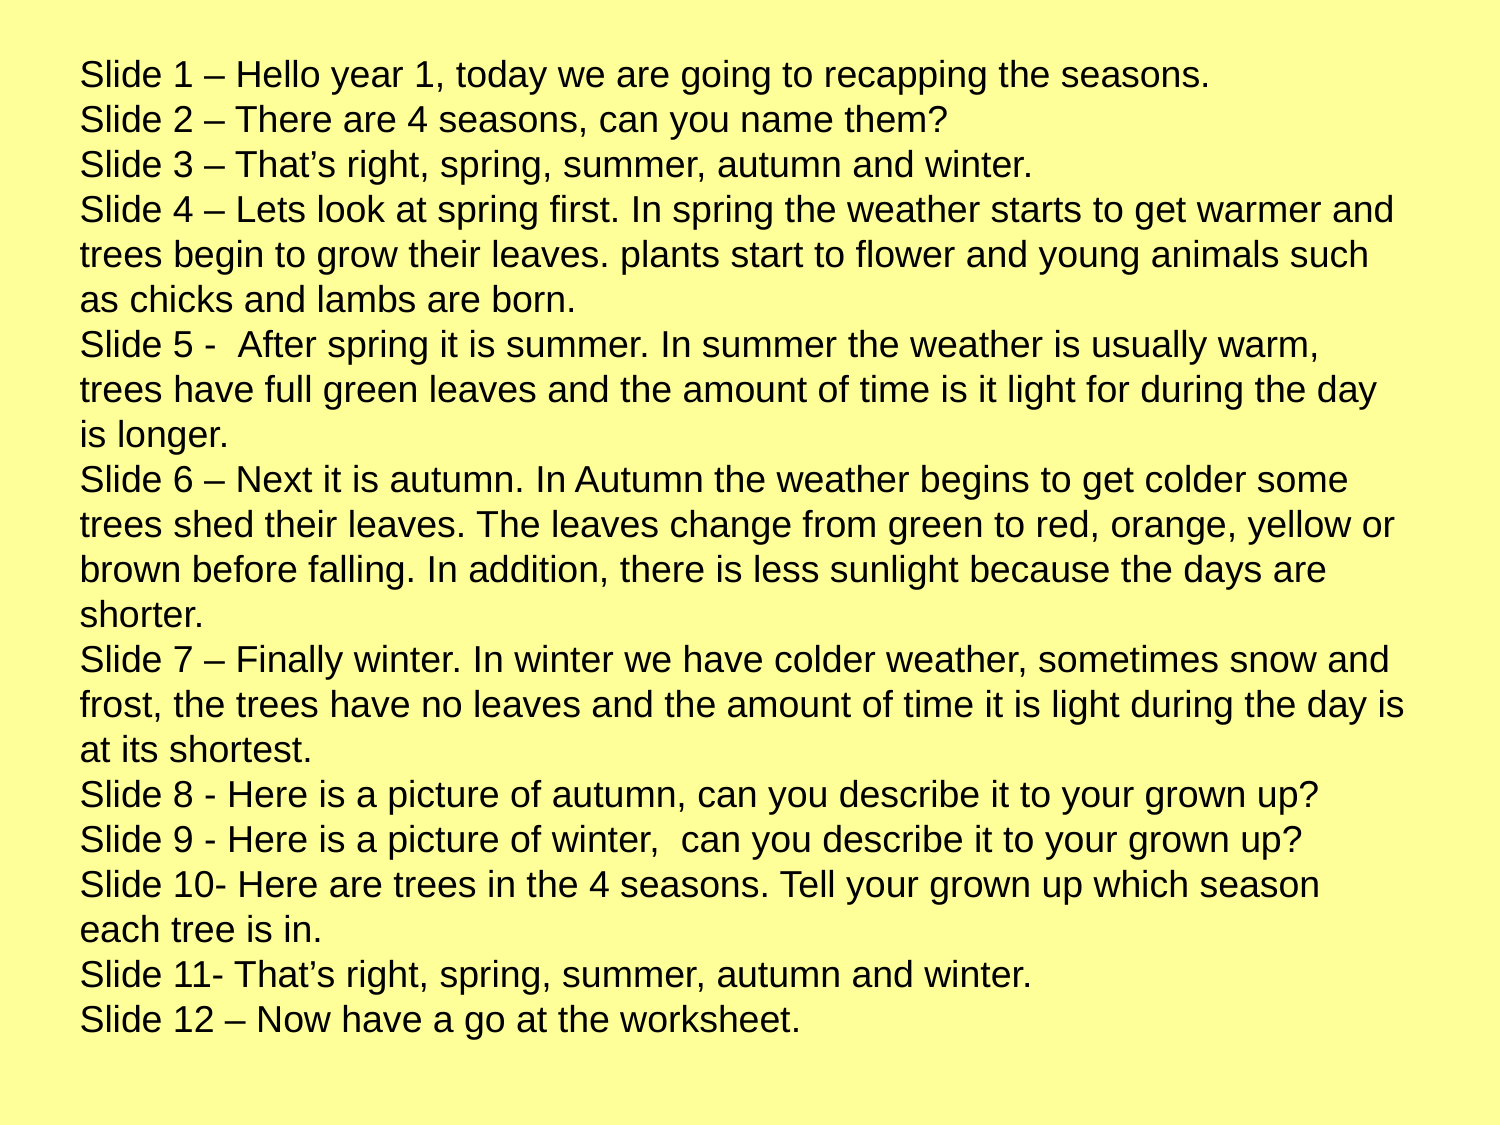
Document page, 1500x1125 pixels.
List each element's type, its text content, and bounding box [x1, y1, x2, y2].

text_box Slide 1 – Hello year 1, today we are going to recapping the seasons. Slide 2 – There are 4 seasons, can you name them? Slide 3 – That’s right, spring, summer, autumn and winter. Slide 4 – Lets look at spring first. In spring the weather starts to get warmer and trees begin to grow their leaves. plants start to flower and young animals such as chicks and lambs are born. Slide 5 - After spring it is summer. In summer the weather is usually warm, trees have full green leaves and the amount of time is it light for during the day is longer. Slide 6 – Next it is autumn. In Autumn the weather begins to get colder some trees shed their leaves. The leaves change from green to red, orange, yellow or brown before falling. In addition, there is less sunlight because the days are shorter. Slide 7 – Finally winter. In winter we have colder weather, sometimes snow and frost, the trees have no leaves and the amount of time it is light during the day is at its shortest. Slide 8 - Here is a picture of autumn, can you describe it to your grown up? Slide 9 - Here is a picture of winter, can you describe it to your grown up? Slide 10- Here are trees in the 4 seasons. Tell your grown up which season each tree is in. Slide 11- That’s right, spring, summer, autumn and winter. Slide 12 – Now have a go at the worksheet. [64, 42, 1424, 1125]
